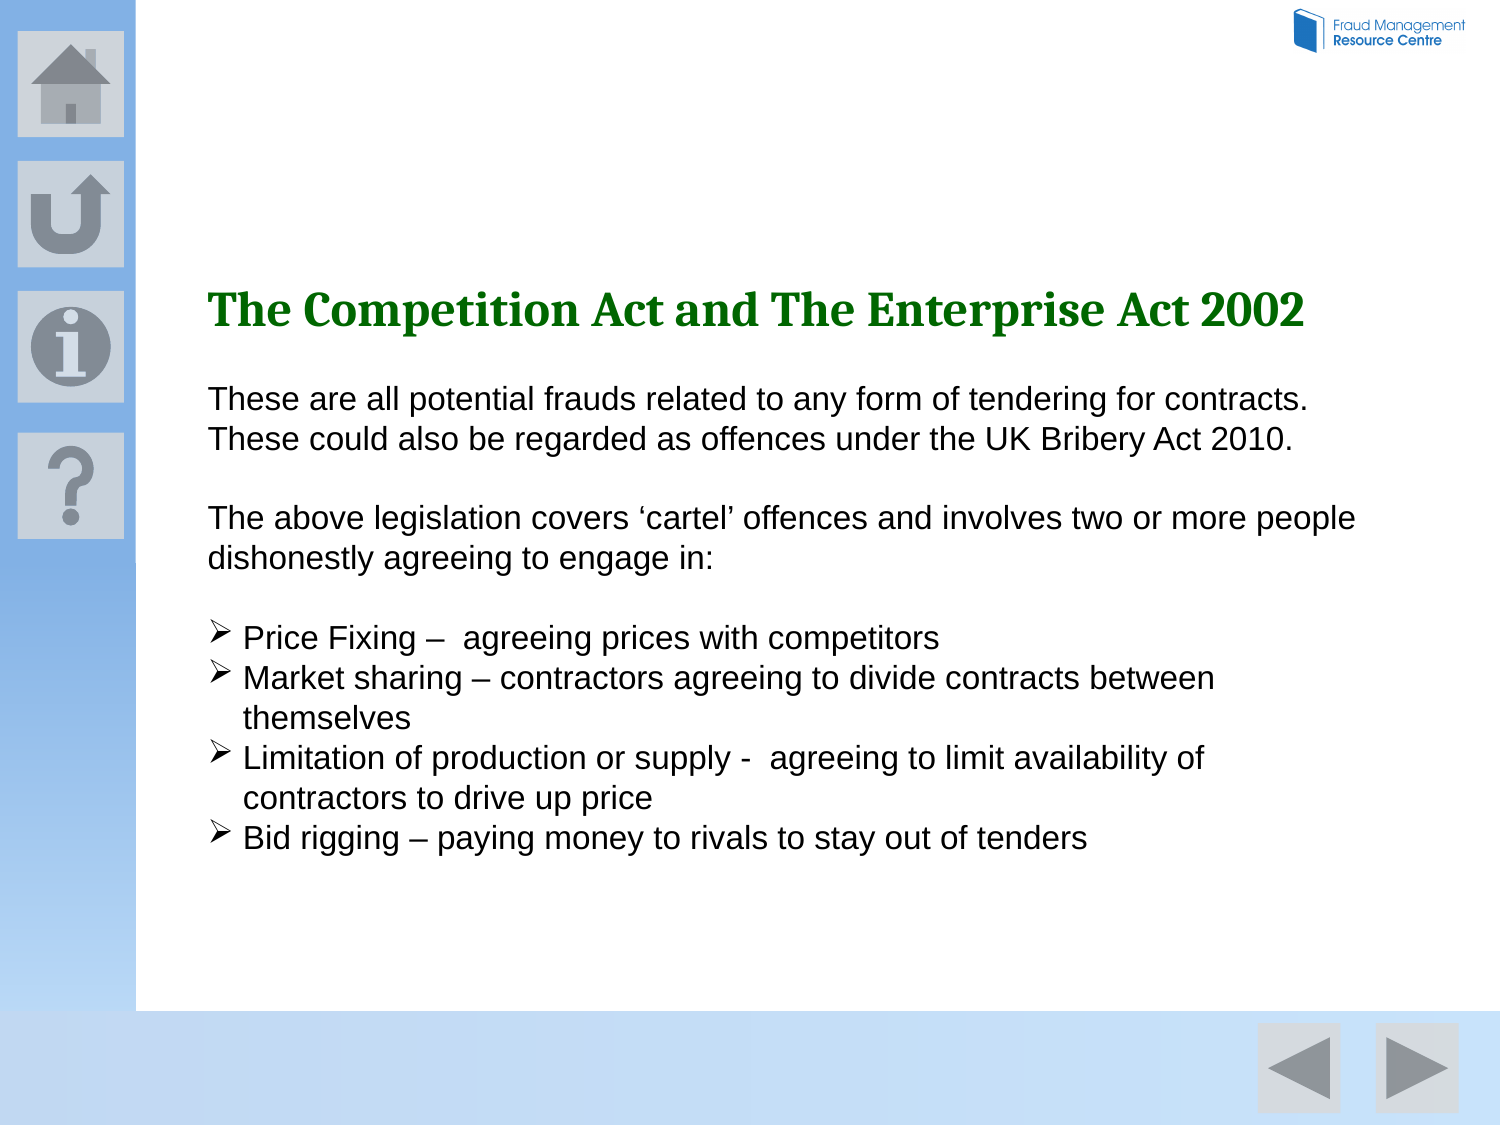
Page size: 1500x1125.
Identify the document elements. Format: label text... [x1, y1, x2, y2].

picture [1293, 8, 1466, 54]
text_box The Competition Act and The Enterprise Act 2002 These are all potential frauds related to any form of tendering for contracts. These could also be regarded as offences under the UK Bribery Act 2010. The above legislation covers ‘cartel’ offences and involves two or more people dishonestly agreeing to engage in: Price Fixing – agreeing prices with competitors Market sharing – contractors agreeing to divide contracts between themselves Limitation of production or supply - agreeing to limit availability of contractors to drive up price Bid rigging – paying money to rivals to stay out of tenders [147, 251, 1376, 972]
